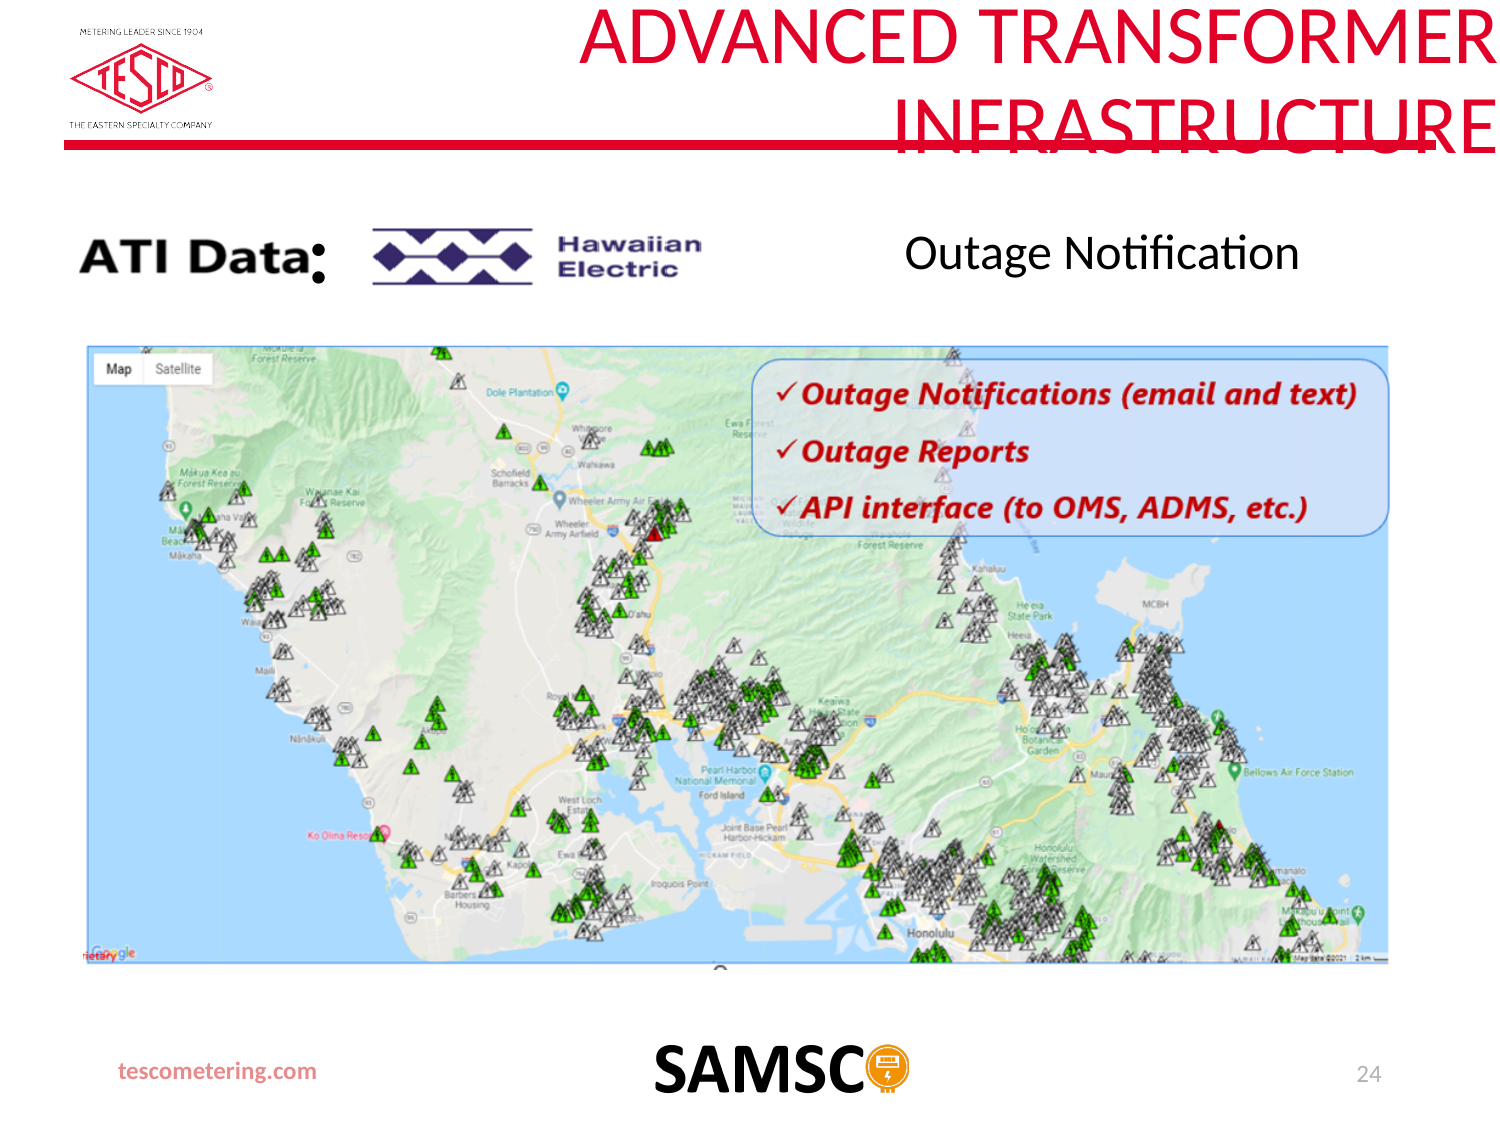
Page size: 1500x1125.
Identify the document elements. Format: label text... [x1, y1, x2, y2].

picture [69, 27, 79, 131]
picture [654, 1042, 909, 1096]
footer tescometering.com [103, 1039, 610, 1100]
slide_number 24 [1059, 1042, 1397, 1103]
title Advanced Transformer Infrastructure [79, 25, 1500, 138]
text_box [79, 192, 718, 293]
picture [83, 341, 1397, 970]
text_box Outage Notification [888, 212, 1318, 287]
